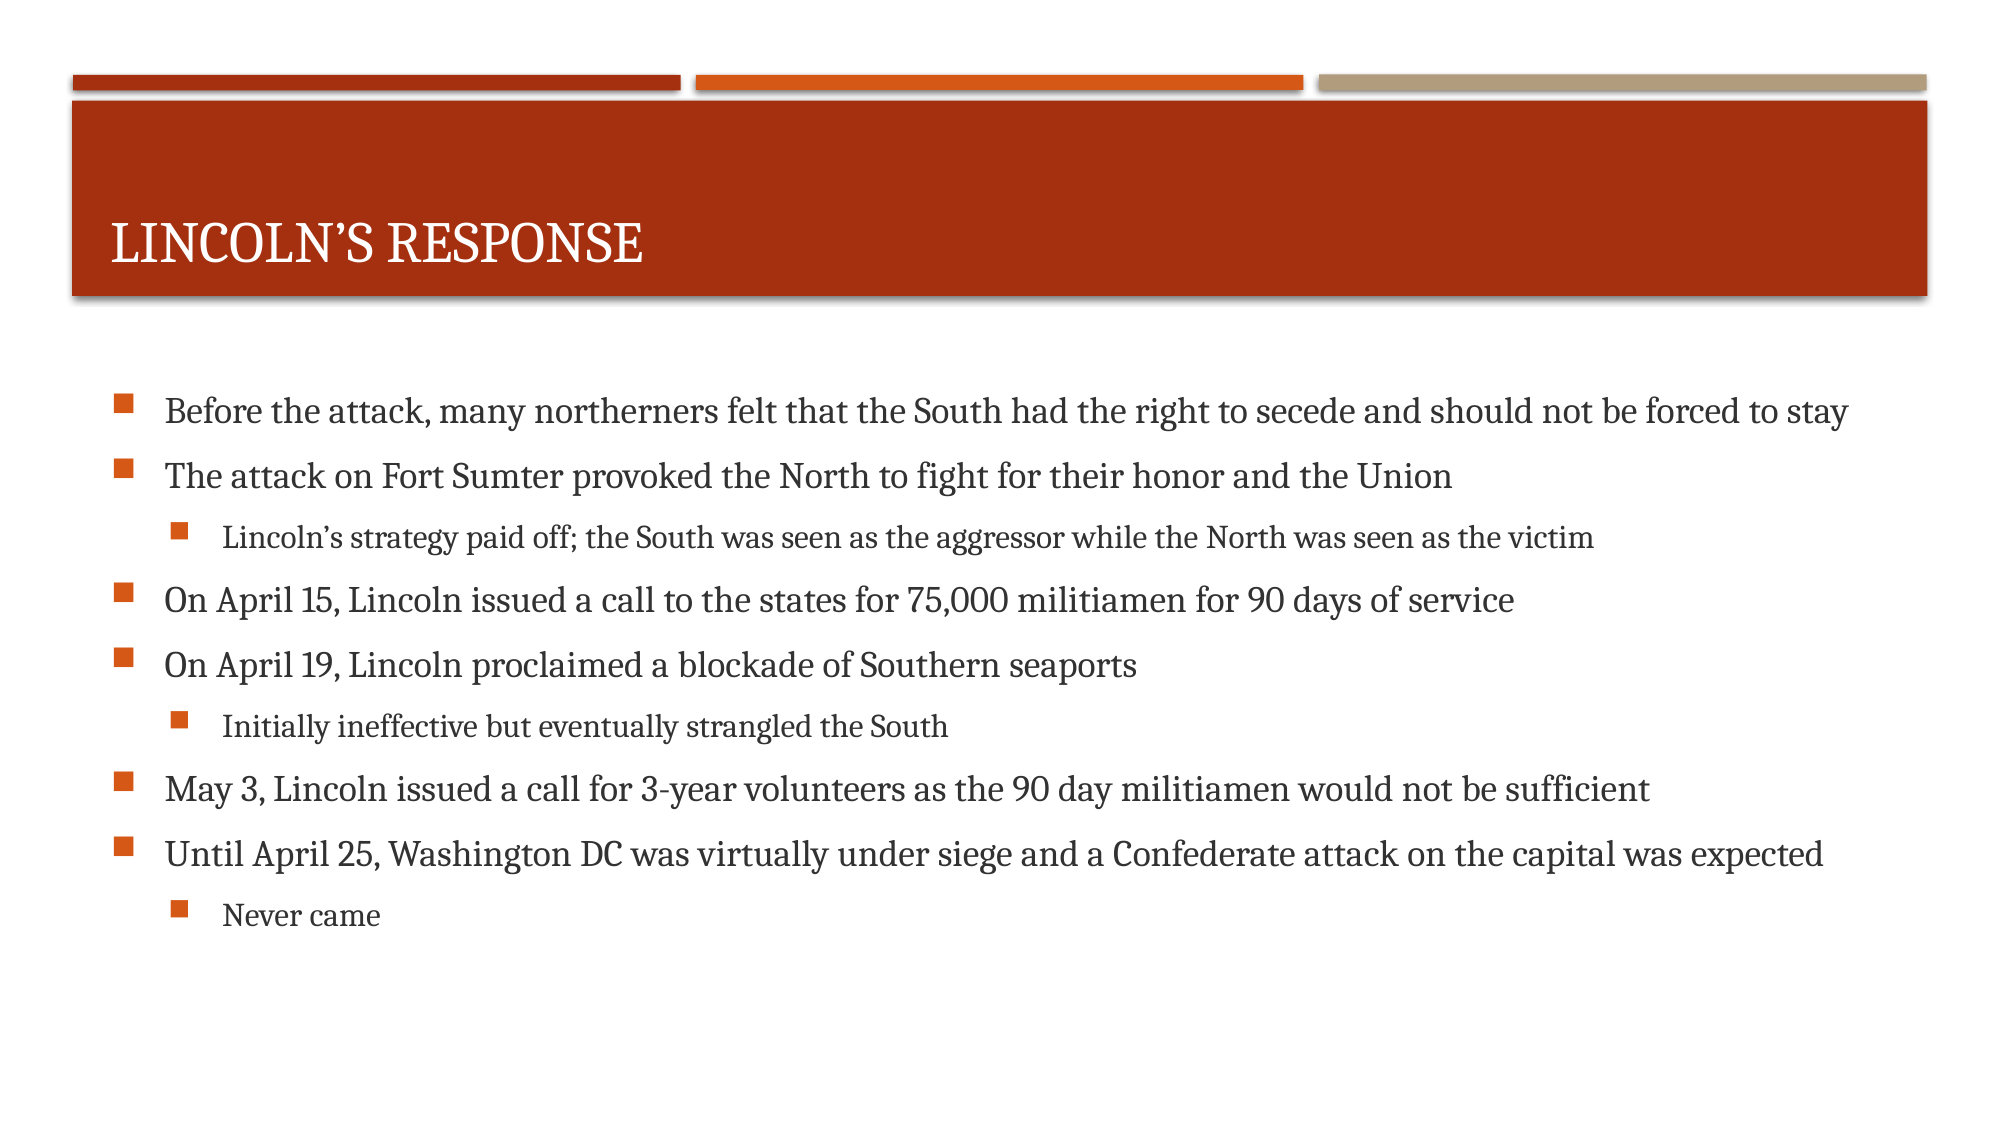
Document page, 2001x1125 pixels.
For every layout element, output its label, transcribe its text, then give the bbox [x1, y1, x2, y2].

title Lincoln’s Response [95, 115, 1905, 282]
list Before the attack, many northerners felt that the South had the right to secede and should not be forced to stay The attack on Fort Sumter provoked the North to fight for their honor and the Union Lincoln’s strategy paid off; the South was seen as the aggressor while the North was seen as the victim On April 15, Lincoln issued a call to the states for 75,000 militiamen for 90 days of service On April 19, Lincoln proclaimed a blockade of Southern seaports Initially ineffective but eventually strangled the South May 3, Lincoln issued a call for 3-year volunteers as the 90 day militiamen would not be sufficient Until April 25, Washington DC was virtually under siege and a Confederate attack on the capital was expected Never came [95, 357, 1905, 962]
